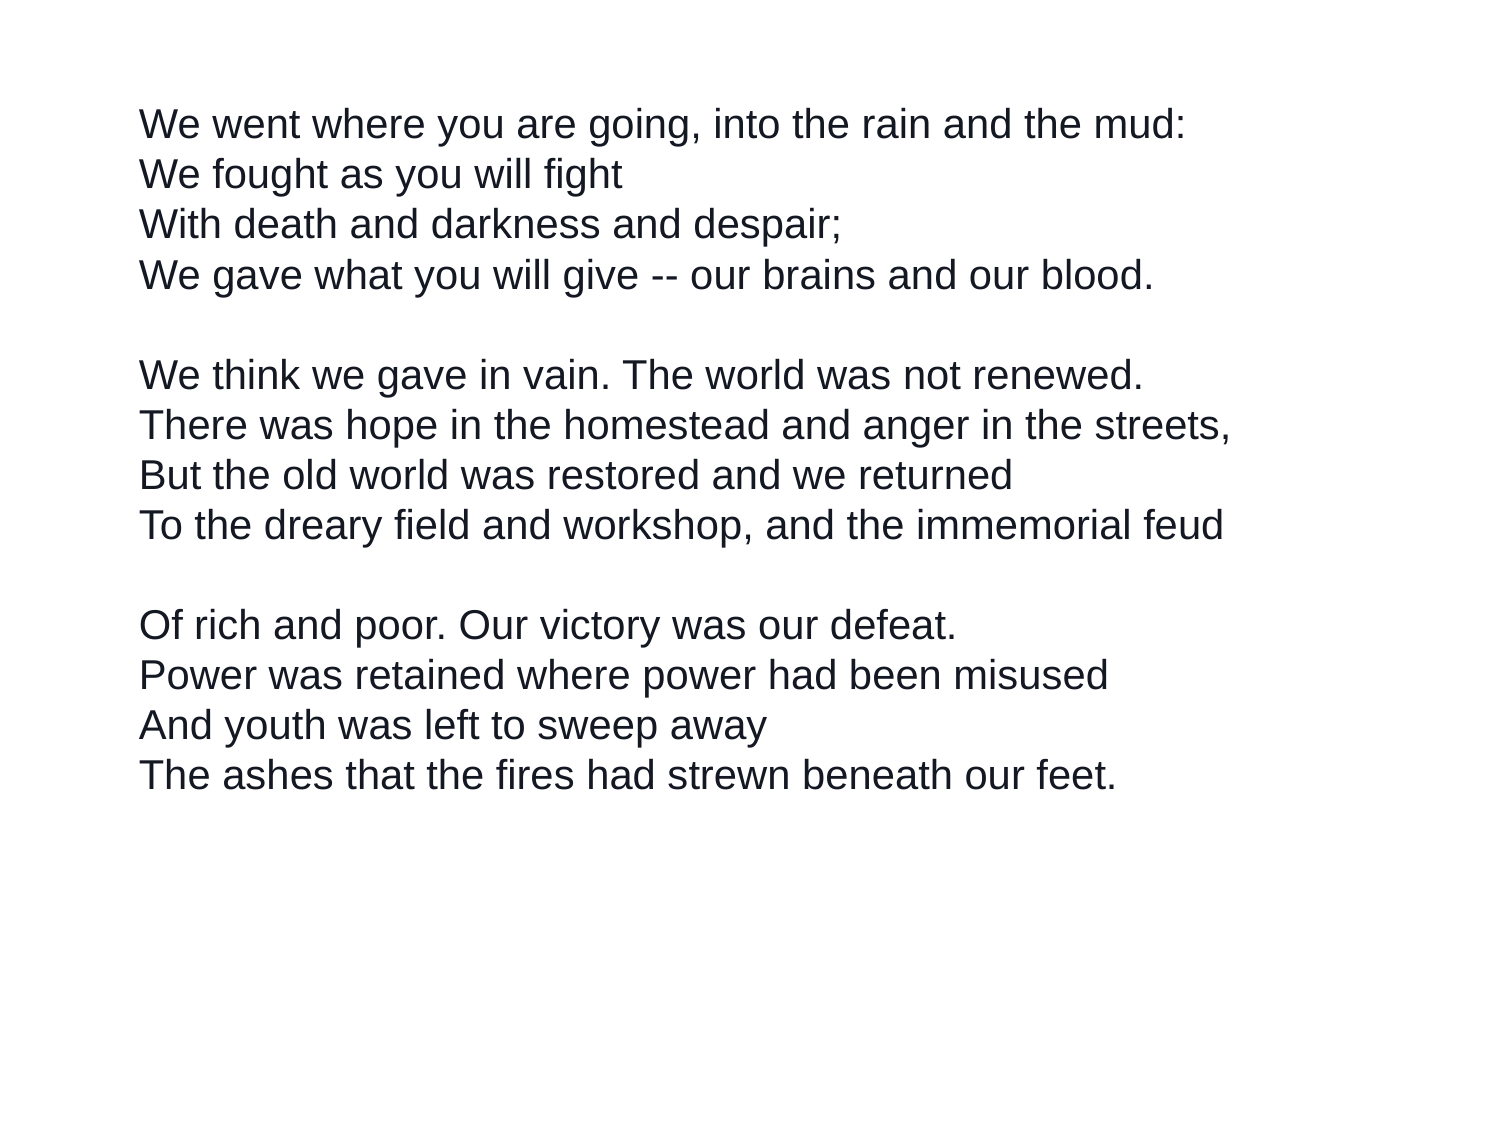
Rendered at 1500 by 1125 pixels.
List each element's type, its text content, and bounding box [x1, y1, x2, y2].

text_box We went where you are going, into the rain and the mud: We fought as you will fight With death and darkness and despair; We gave what you will give -- our brains and our blood. We think we gave in vain. The world was not renewed. There was hope in the homestead and anger in the streets, But the old world was restored and we returned To the dreary field and workshop, and the immemorial feud Of rich and poor. Our victory was our defeat. Power was retained where power had been misused And youth was left to sweep away The ashes that the fires had strewn beneath our feet. [123, 89, 1424, 905]
